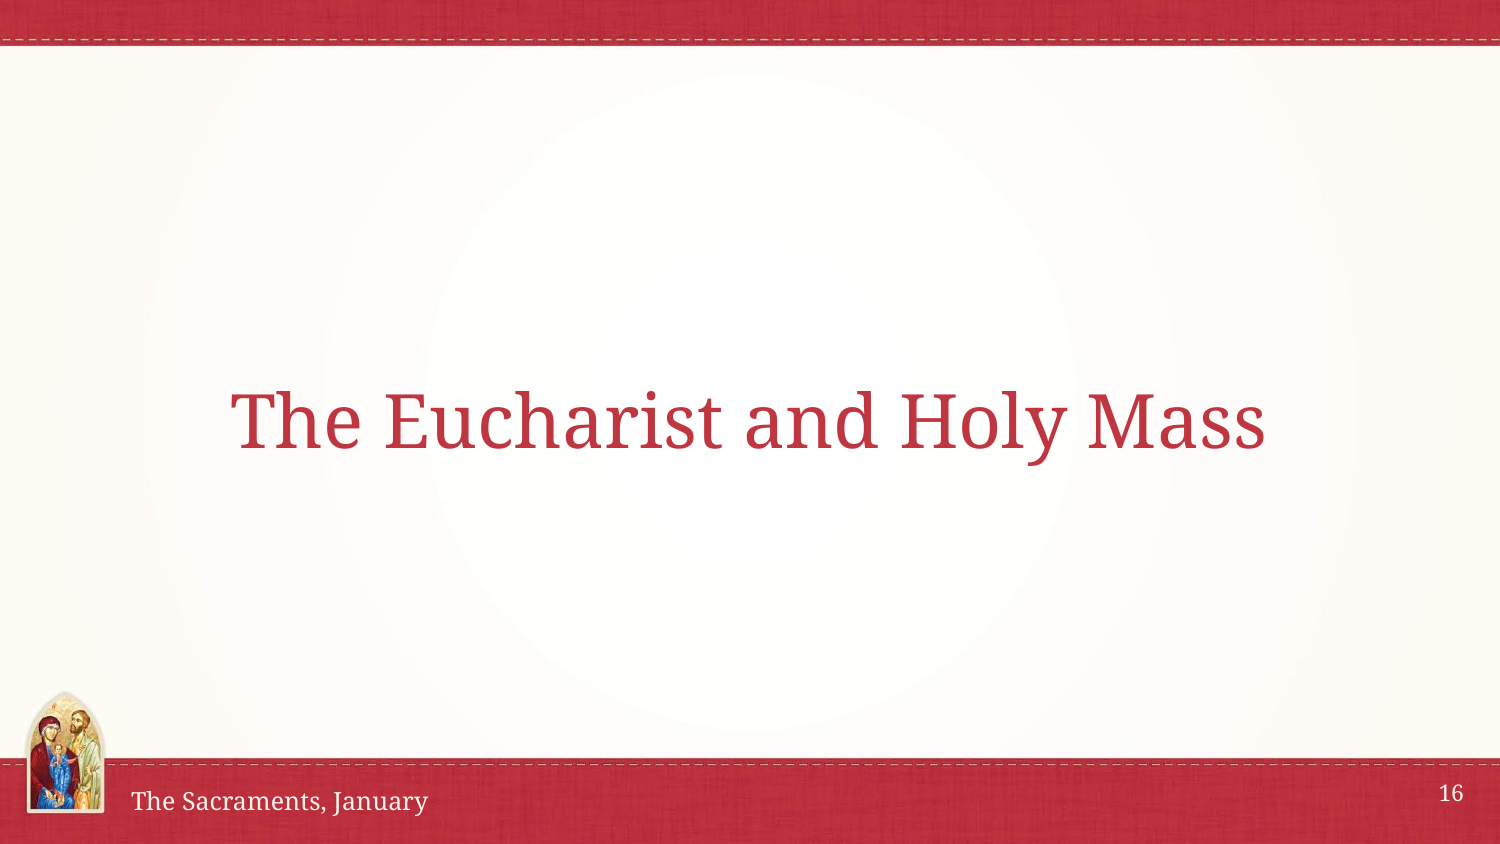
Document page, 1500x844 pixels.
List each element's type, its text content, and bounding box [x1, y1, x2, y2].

slide_number The Sacraments, January [116, 768, 628, 833]
picture [0, 0, 1500, 844]
title The Eucharist and Holy Mass [50, 349, 1448, 488]
slide_number 16 [1388, 761, 1479, 826]
